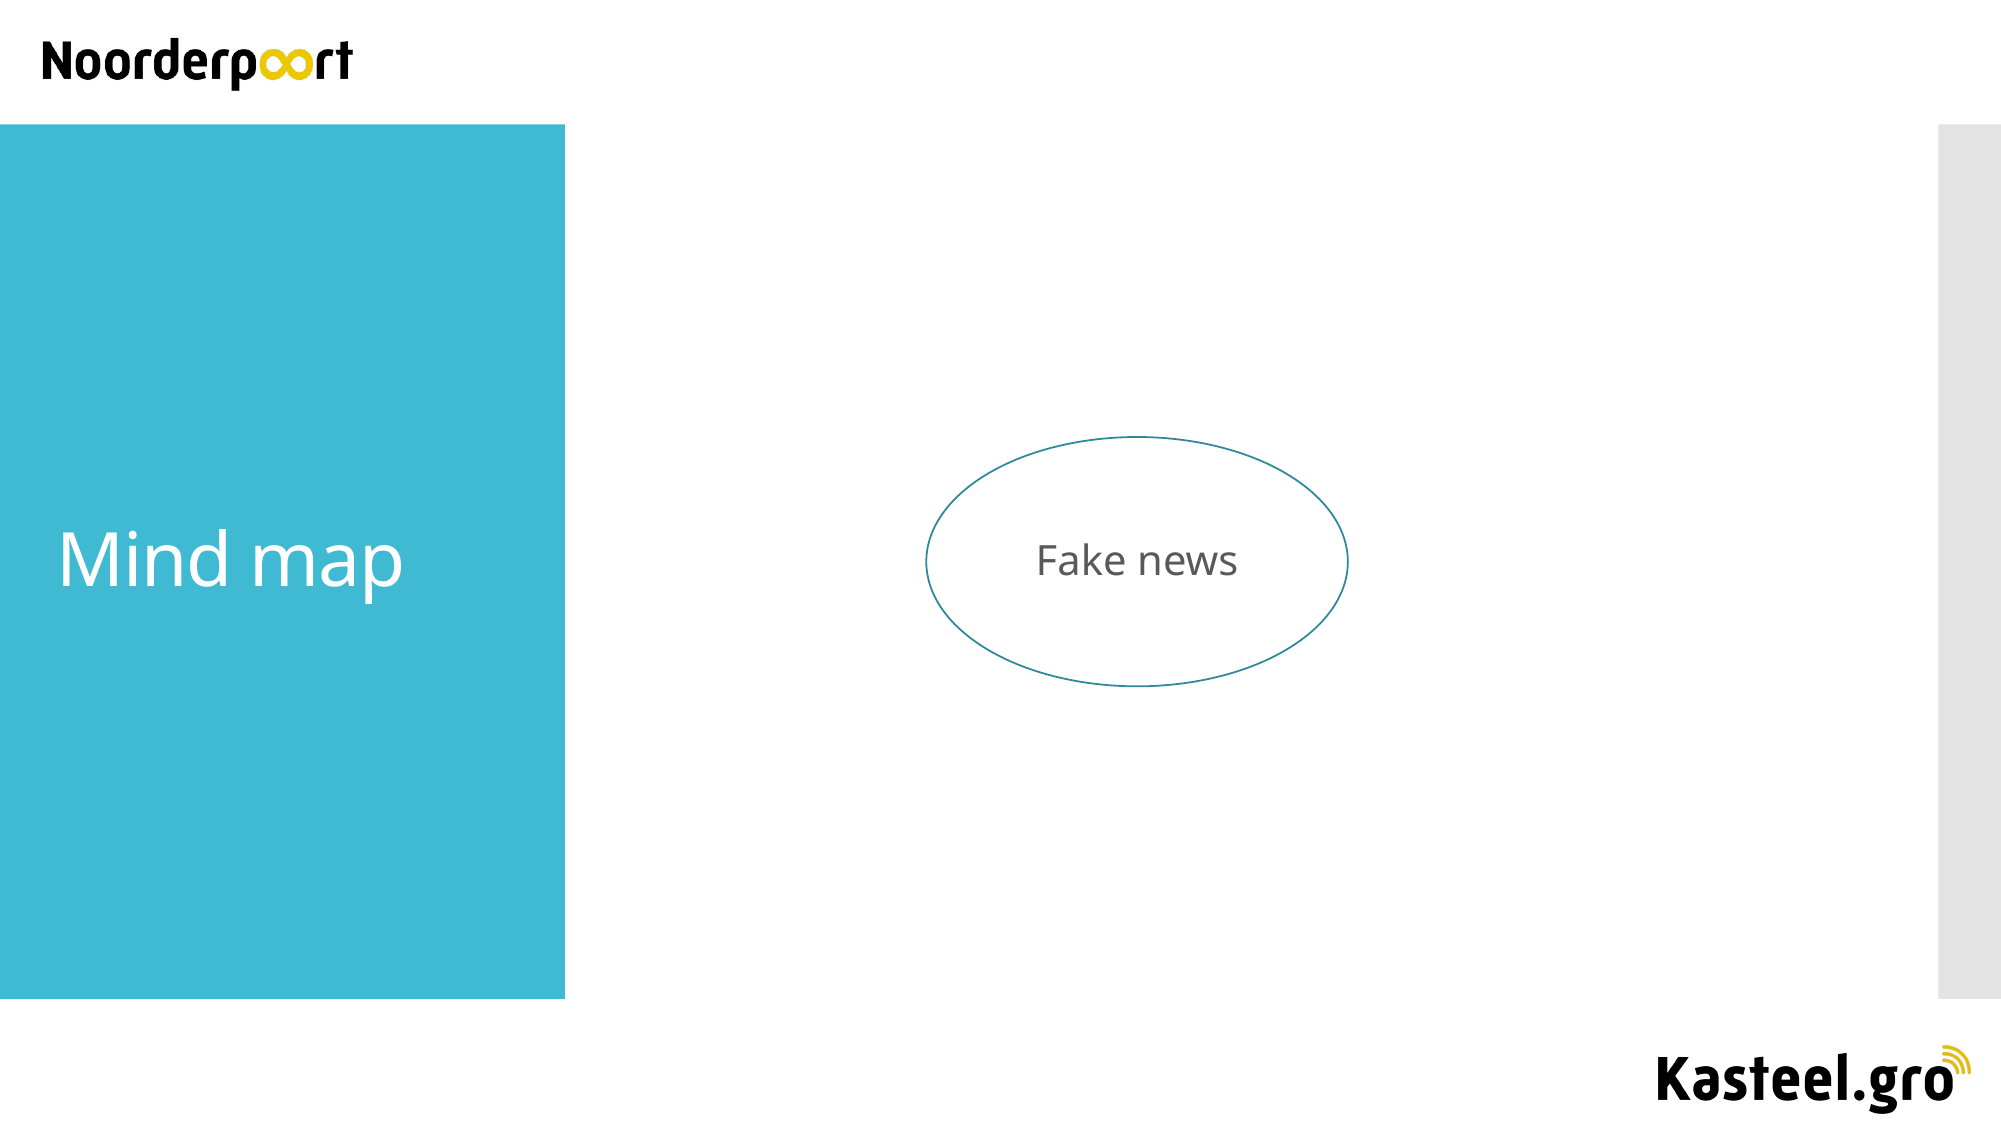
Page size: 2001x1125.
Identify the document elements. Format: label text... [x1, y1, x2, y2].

picture [41, 35, 354, 92]
title Mind map [41, 184, 525, 940]
picture [1657, 1045, 1971, 1114]
text_box [925, 436, 1349, 688]
